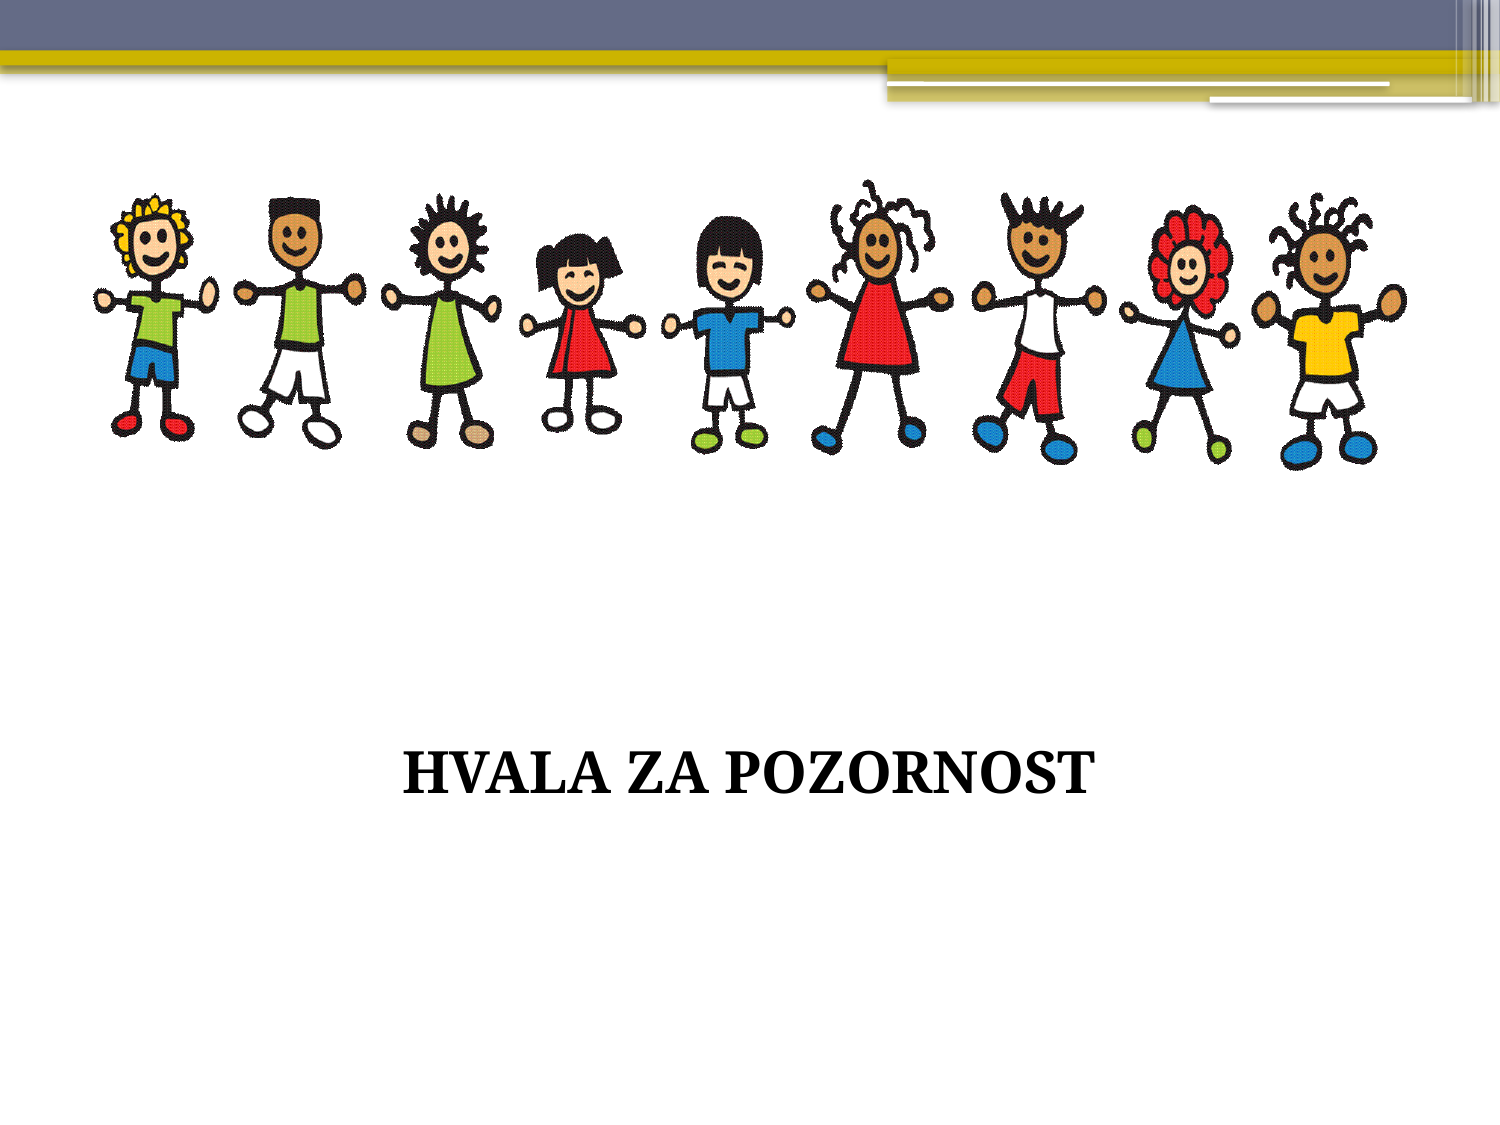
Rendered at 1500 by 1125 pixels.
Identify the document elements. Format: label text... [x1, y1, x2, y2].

picture [76, 172, 1418, 476]
text_box HVALA ZA POZORNOST [206, 727, 1282, 813]
